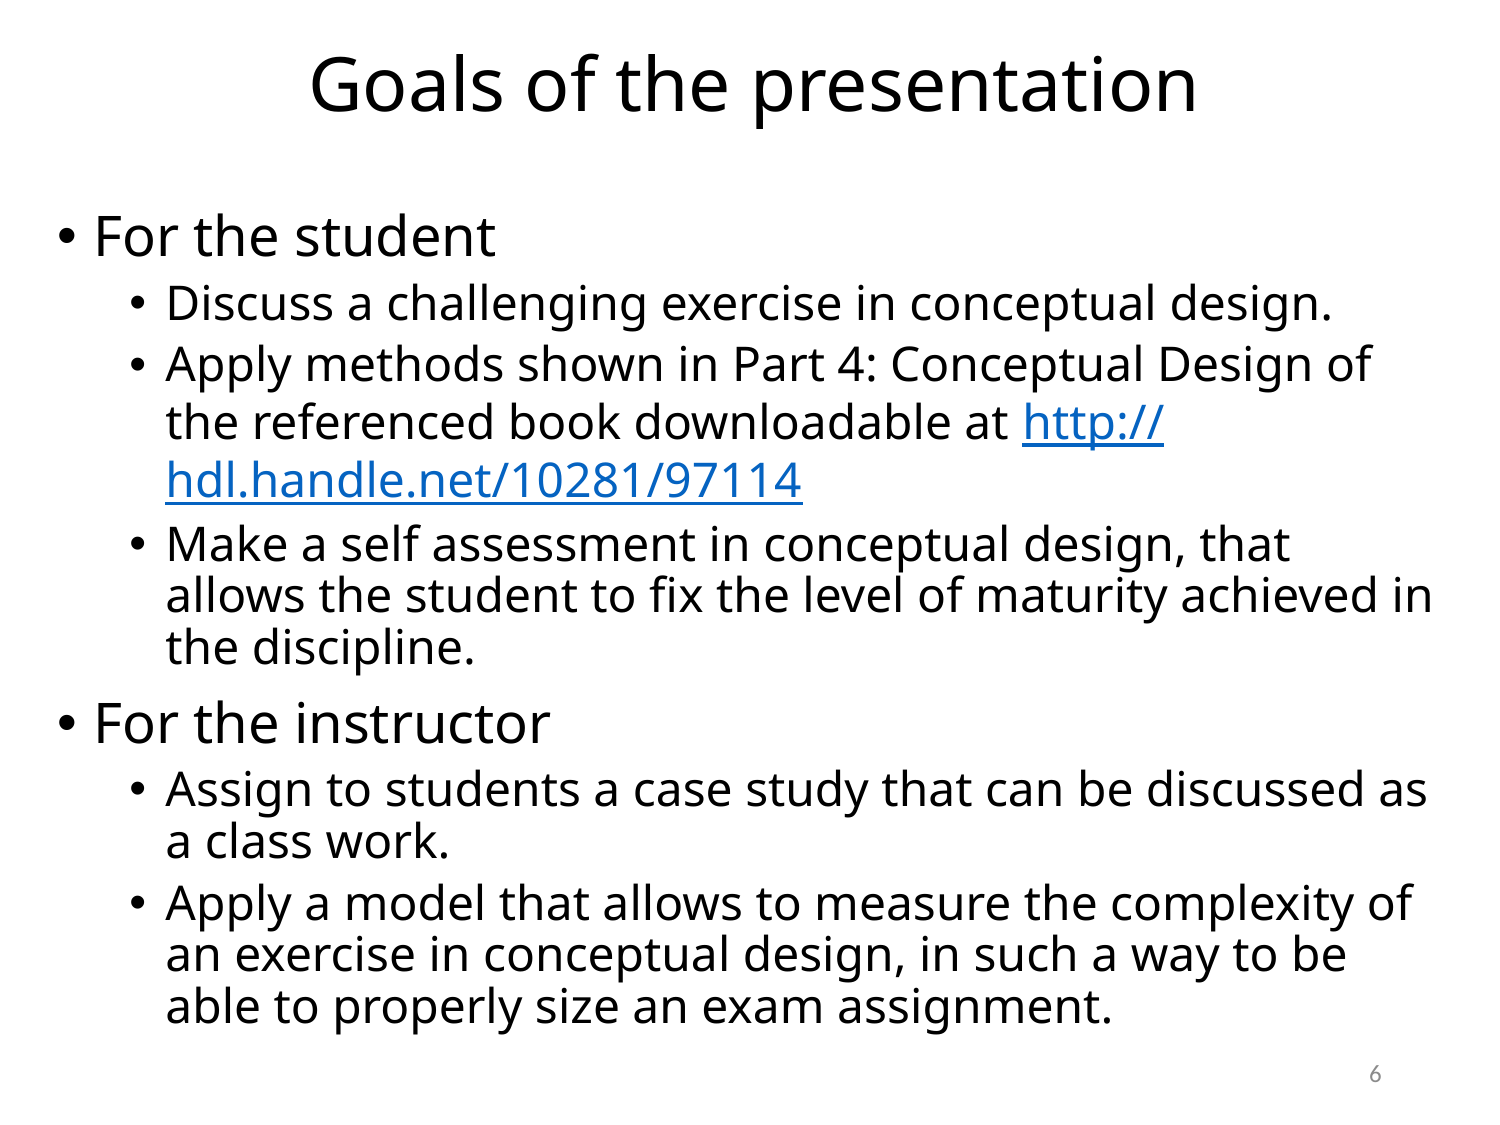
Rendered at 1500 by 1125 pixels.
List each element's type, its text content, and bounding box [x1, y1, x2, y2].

title Goals of the presentation [51, 33, 1458, 142]
list For the student Discuss a challenging exercise in conceptual design. Apply methods shown in Part 4: Conceptual Design of the referenced book downloadable at http://hdl.handle.net/10281/97114 Make a self assessment in conceptual design, that allows the student to fix the level of maturity achieved in the discipline. For the instructor Assign to students a case study that can be discussed as a class work. Apply a model that allows to measure the complexity of an exercise in conceptual design, in such a way to be able to properly size an exam assignment. [42, 201, 1458, 1043]
slide_number 6 [1059, 1042, 1397, 1103]
